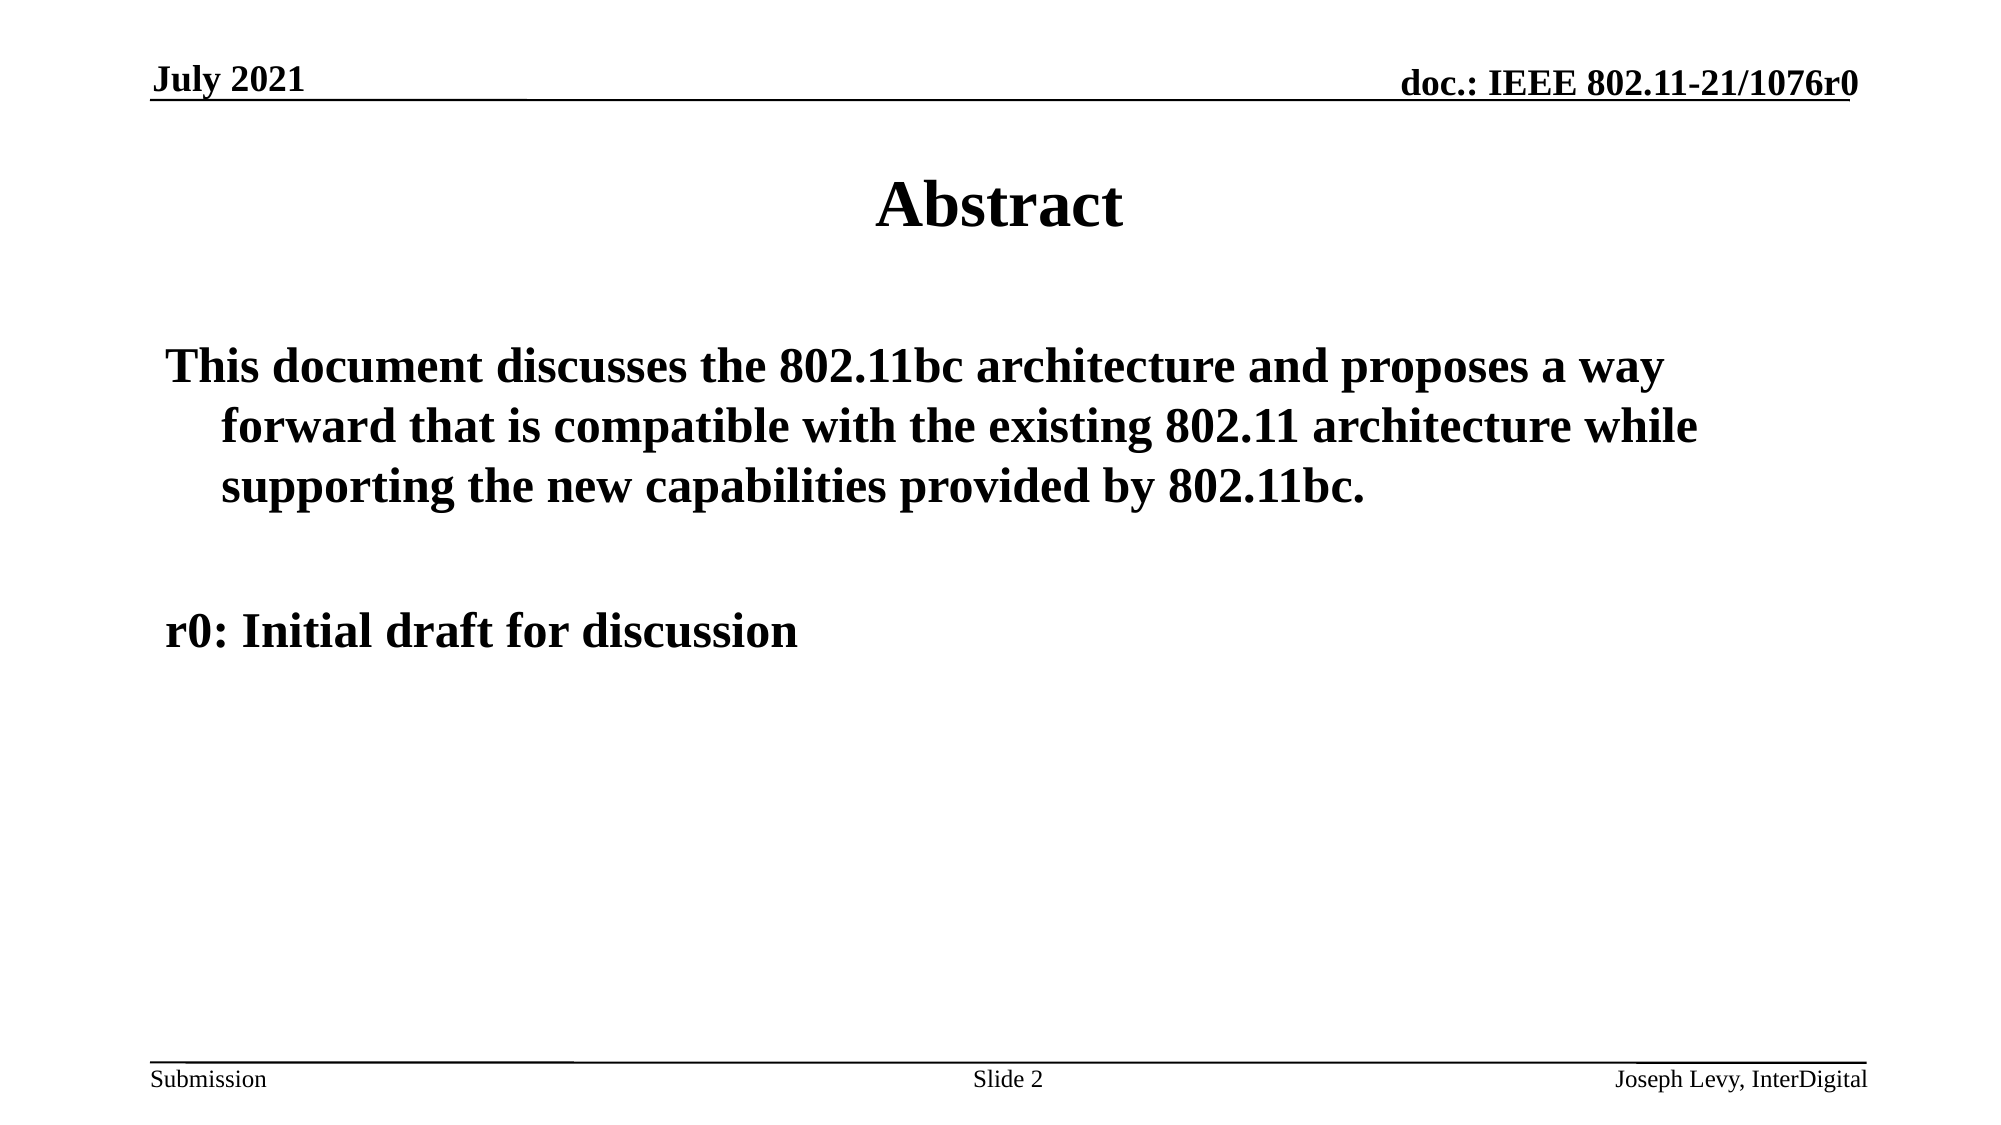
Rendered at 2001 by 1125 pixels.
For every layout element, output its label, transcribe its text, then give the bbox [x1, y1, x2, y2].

slide_number Slide 2 [950, 1061, 1067, 1123]
footer Joseph Levy, InterDigital [1171, 1061, 1869, 1093]
title Abstract [149, 112, 1850, 288]
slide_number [152, 54, 563, 100]
list This document discusses the 802.11bc architecture and proposes a way forward that is compatible with the existing 802.11 architecture while supporting the new capabilities provided by 802.11bc. r0: Initial draft for discussion [149, 324, 1850, 1000]
